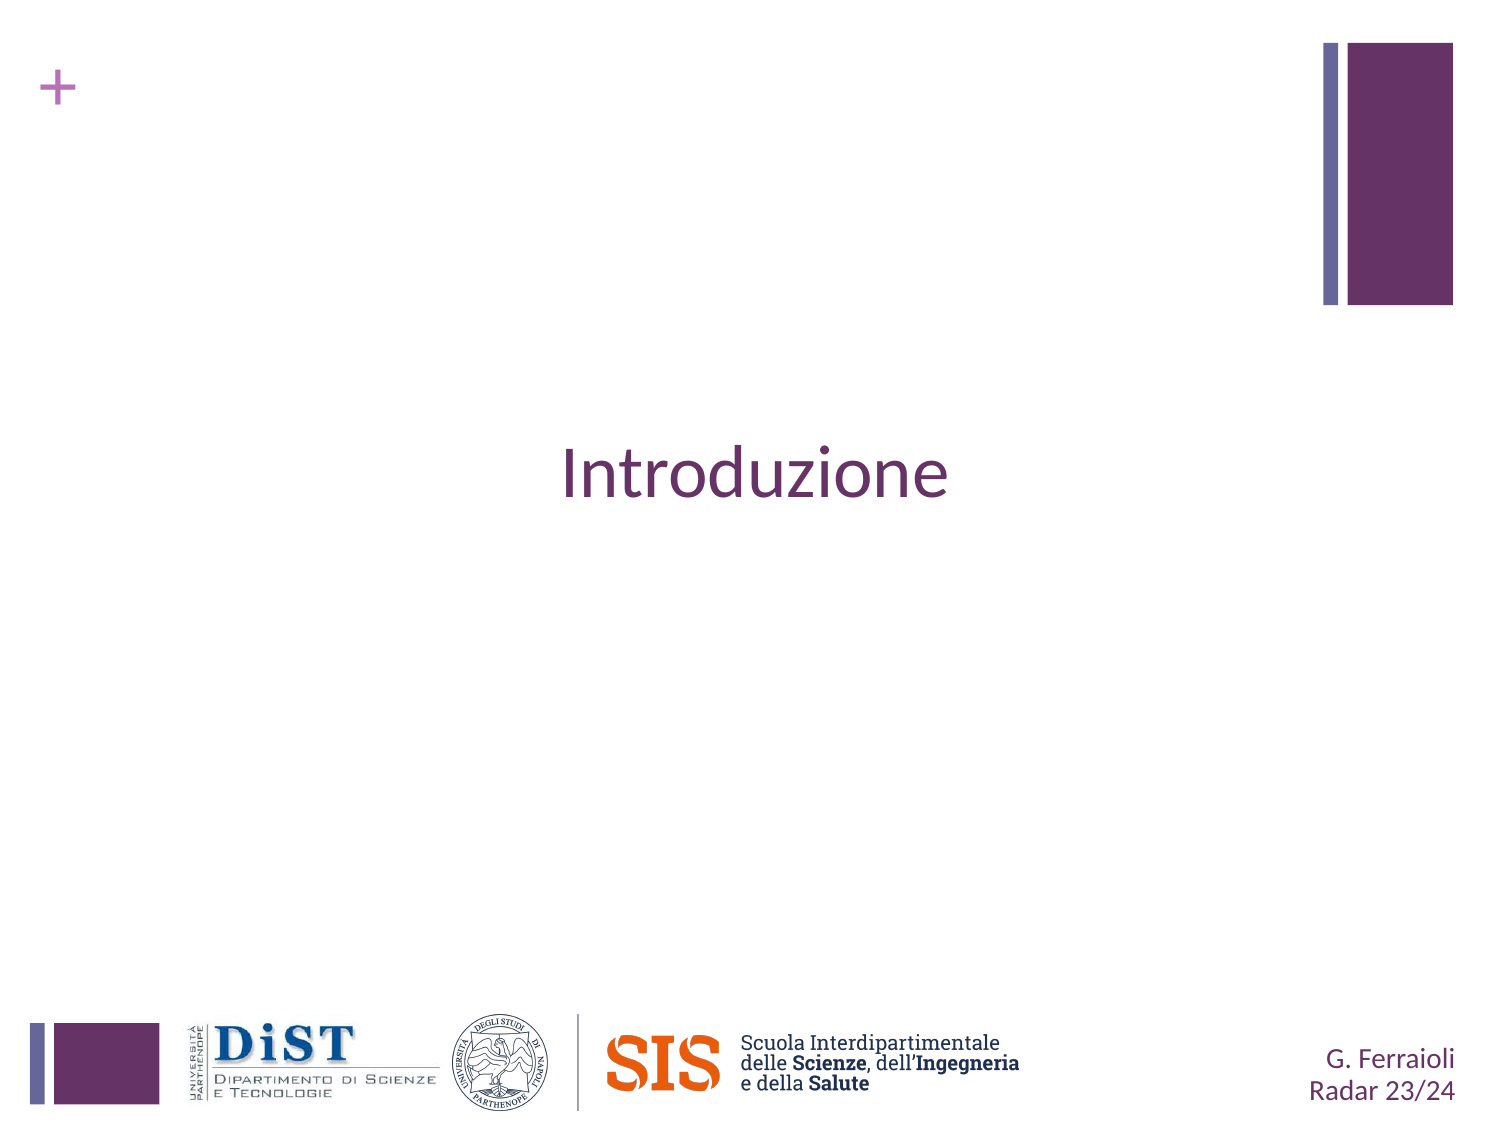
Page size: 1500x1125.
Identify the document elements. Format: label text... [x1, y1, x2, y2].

text_box Introduzione [135, 397, 1375, 616]
picture [170, 1014, 1019, 1112]
